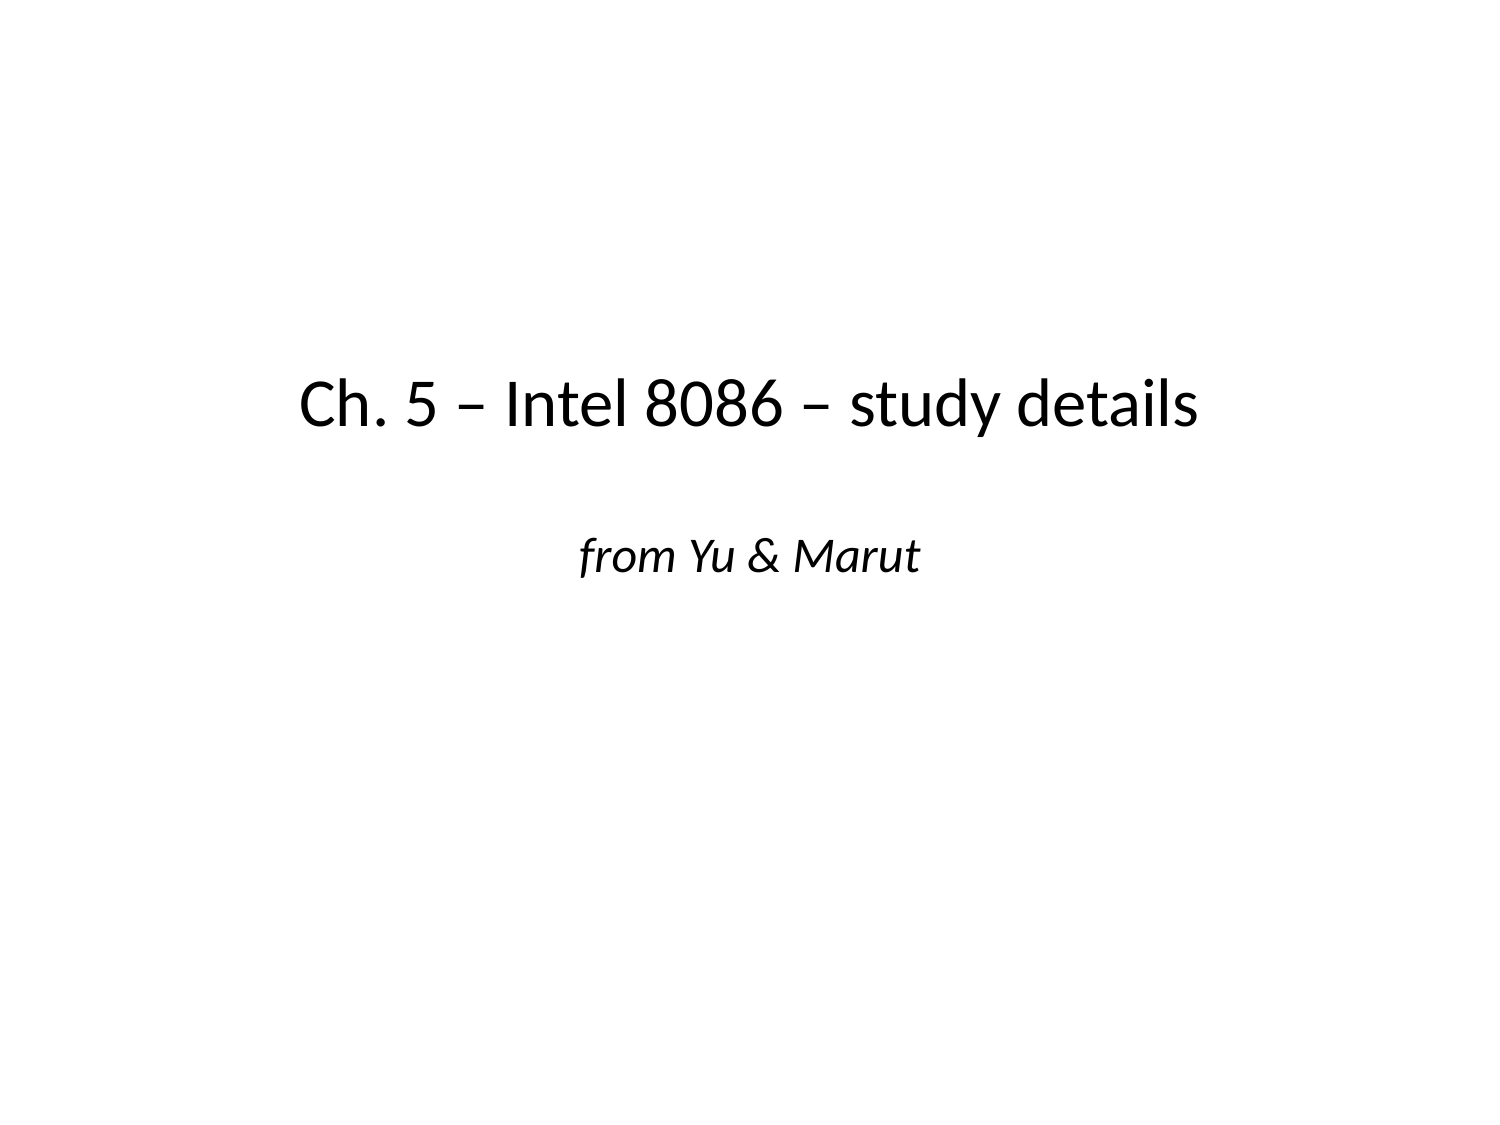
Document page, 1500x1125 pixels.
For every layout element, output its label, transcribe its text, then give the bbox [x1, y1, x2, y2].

title Ch. 5 – Intel 8086 – study details from Yu & Marut [112, 349, 1388, 591]
